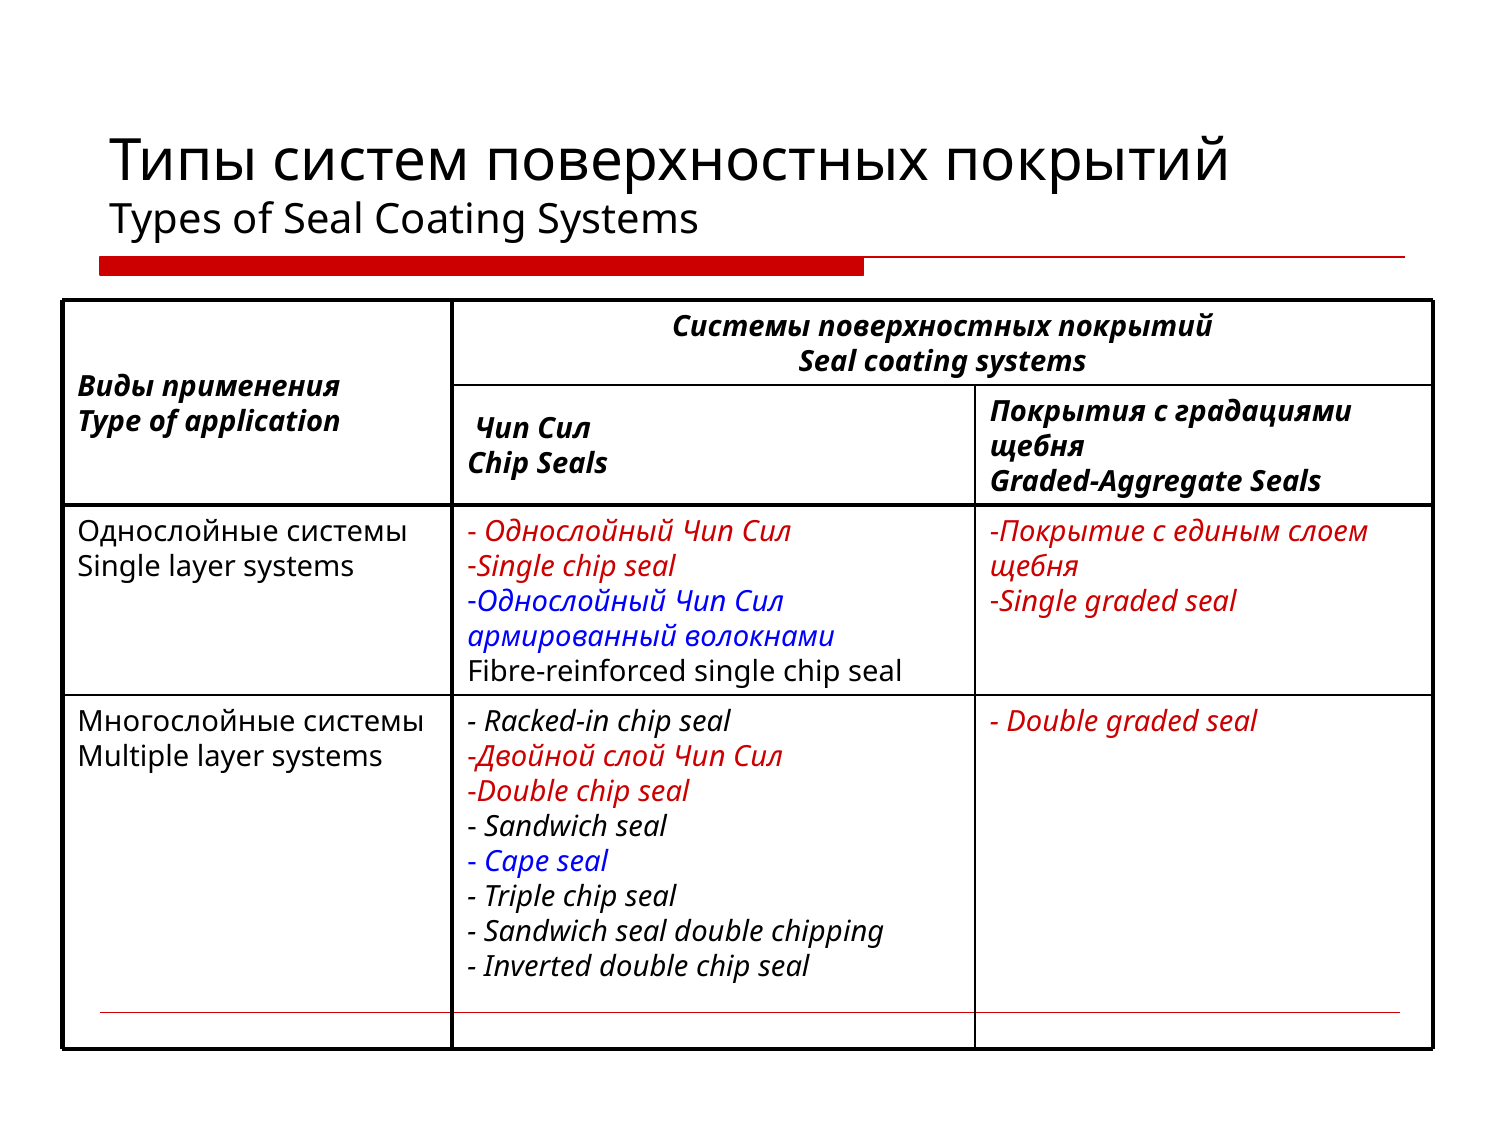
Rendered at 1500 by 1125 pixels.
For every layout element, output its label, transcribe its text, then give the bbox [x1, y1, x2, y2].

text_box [62, 299, 1433, 1050]
title Типы систем поверхностных покрытий Types of Seal Coating Systems [94, 50, 1407, 250]
